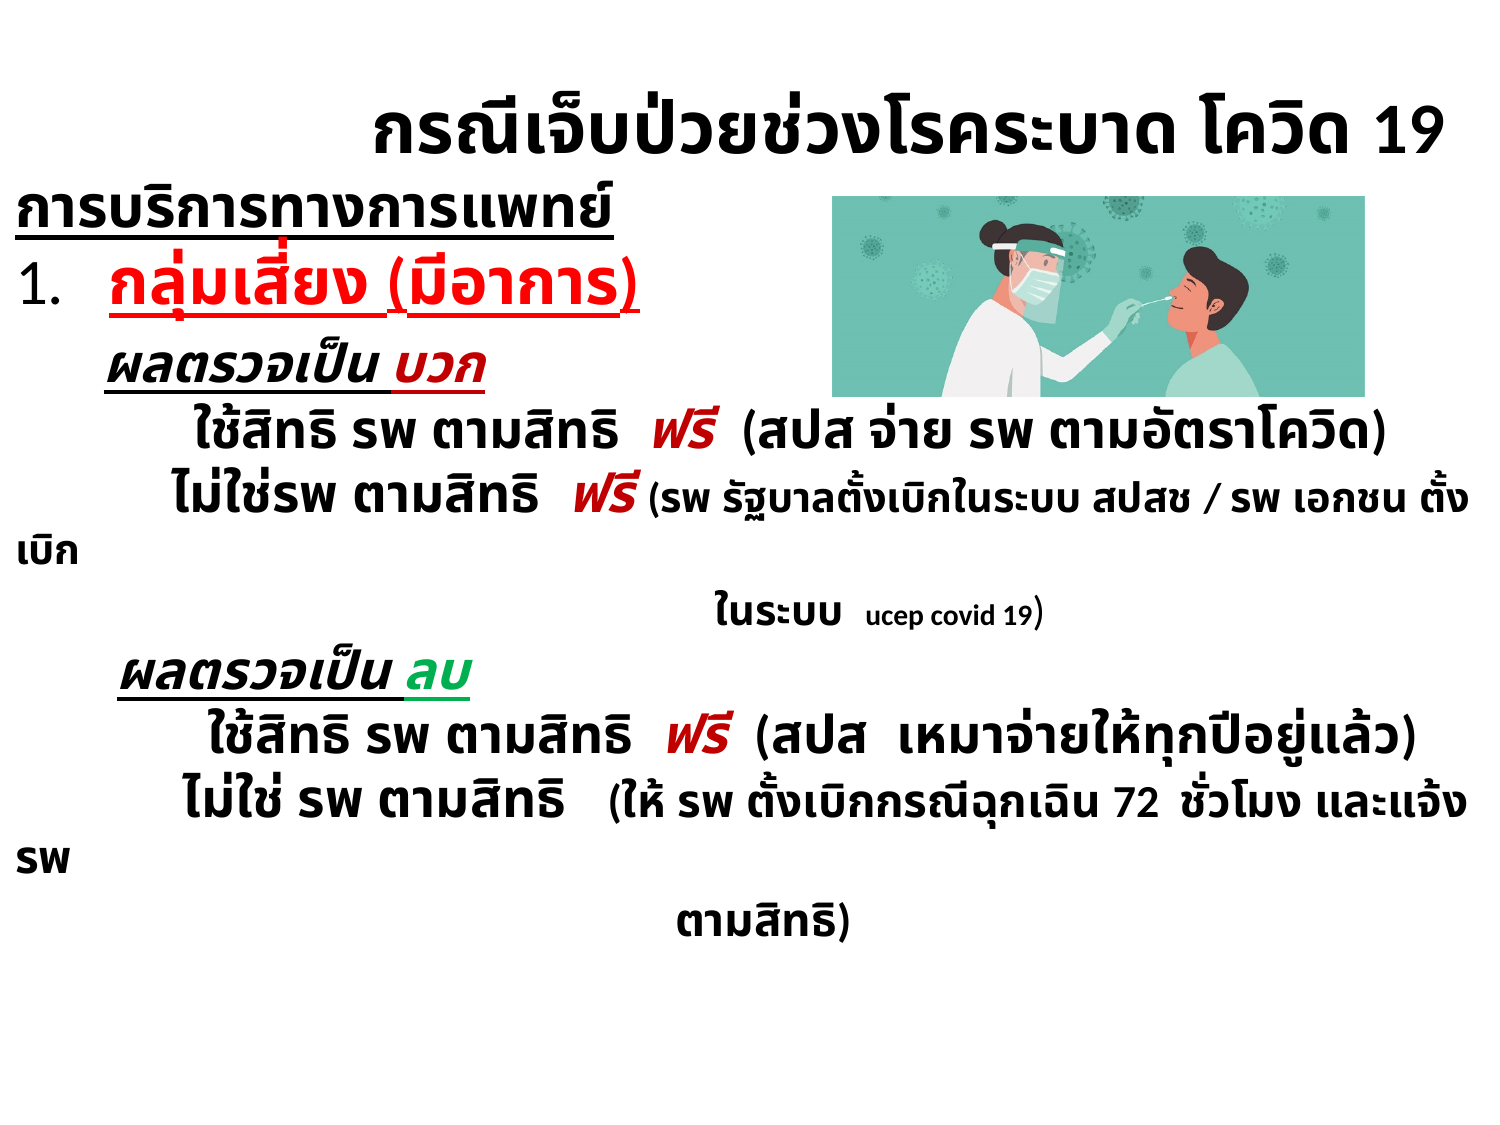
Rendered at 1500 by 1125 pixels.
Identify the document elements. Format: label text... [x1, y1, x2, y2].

title กรณีเจ็บป่วยช่วงโรคระบาด โควิด 19 การบริการทางการแพทย์ 1. กลุ่มเสี่ยง (มีอาการ) ผลตรวจเป็น บวก ใช้สิทธิ รพ ตามสิทธิ ฟรี (สปส จ่าย รพ ตามอัตราโควิด) ไม่ใช่รพ ตามสิทธิ ฟรี (รพ รัฐบาลตั้งเบิกในระบบ สปสช / รพ เอกชน ตั้งเบิก ในระบบ ucep covid 19) ผลตรวจเป็น ลบ ใช้สิทธิ รพ ตามสิทธิ ฟรี (สปส เหมาจ่ายให้ทุกปีอยู่แล้ว) ไม่ใช่ รพ ตามสิทธิ (ให้ รพ ตั้งเบิกกรณีฉุกเฉิน 72 ชั่วโมง และแจ้ง รพ ตามสิทธิ) [0, 19, 1486, 1010]
picture [832, 195, 1365, 398]
